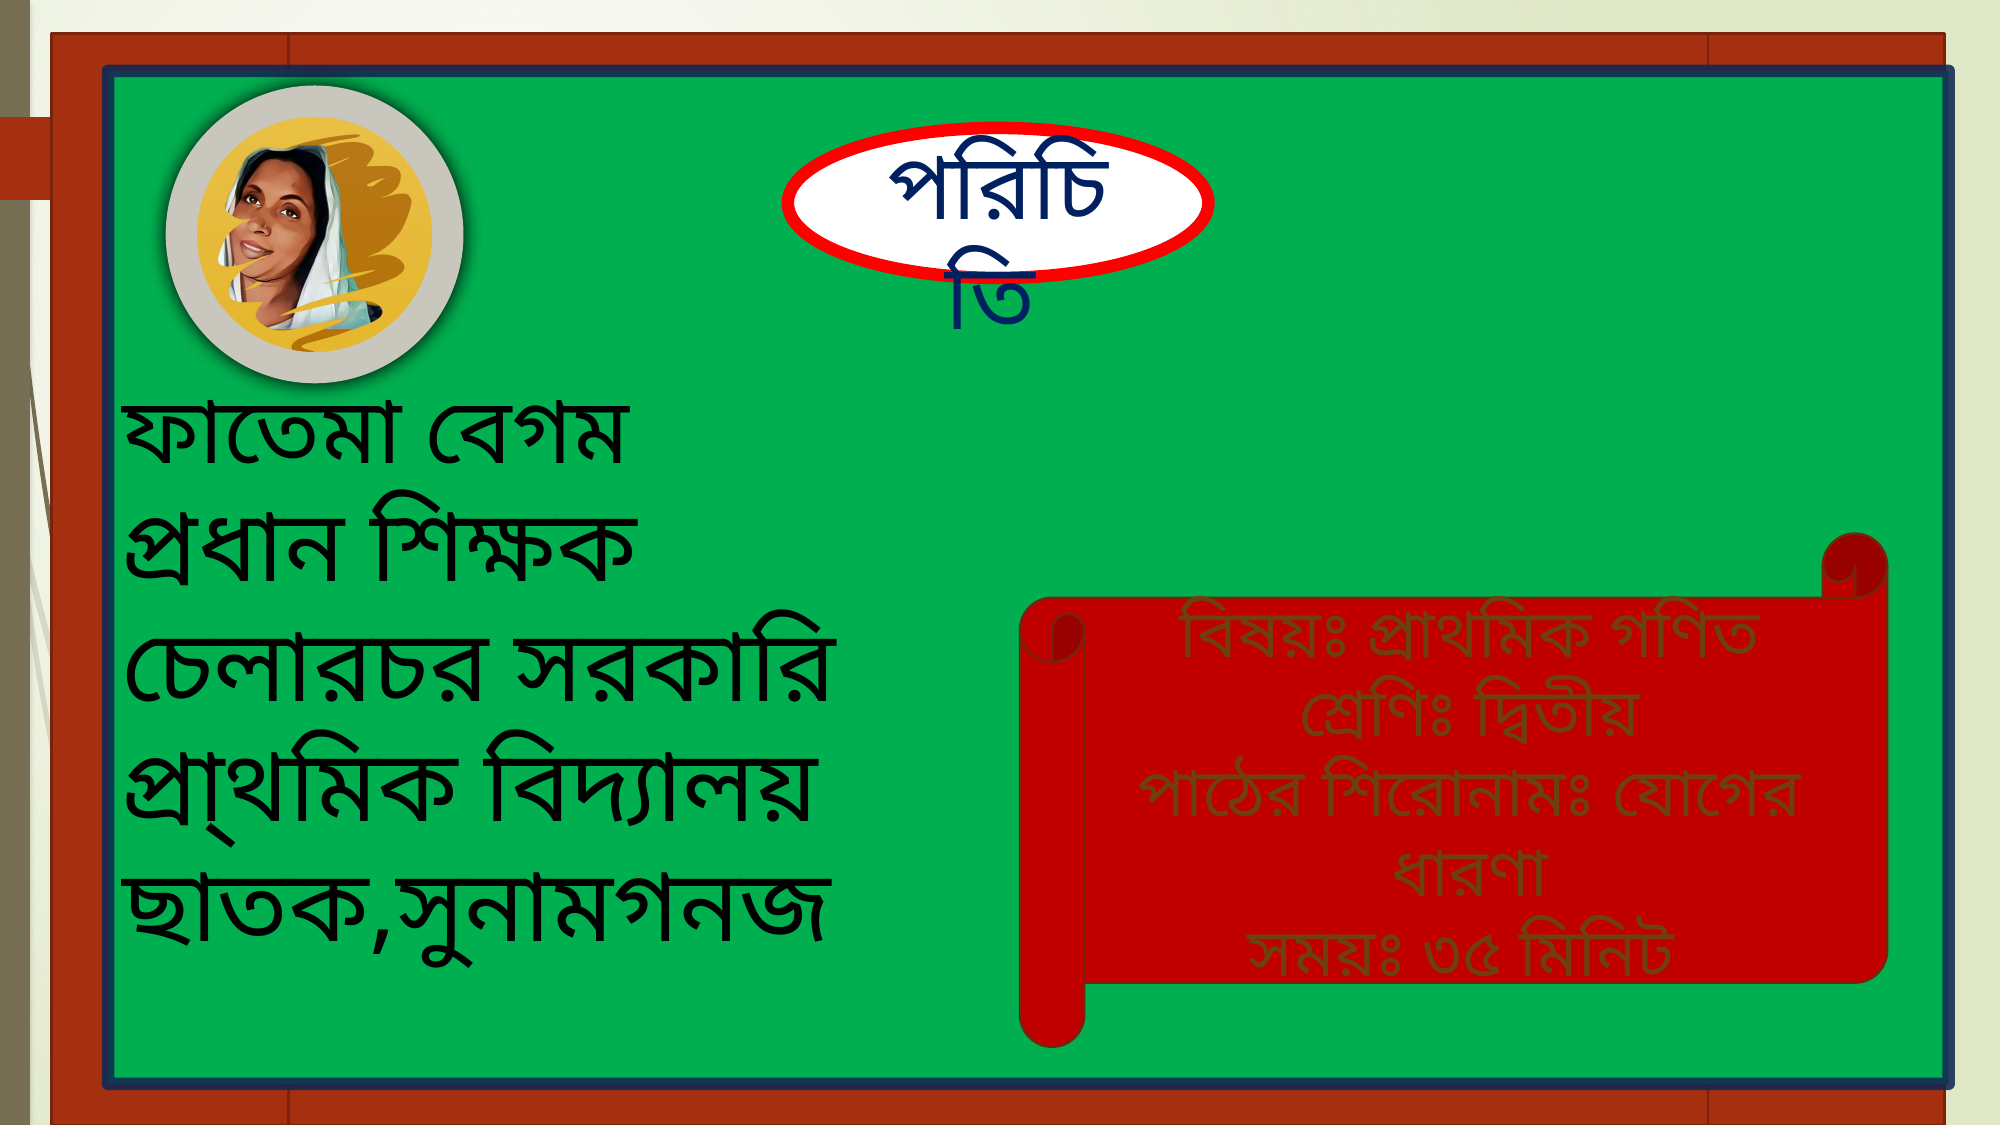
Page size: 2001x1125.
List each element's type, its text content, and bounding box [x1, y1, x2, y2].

text_box বিষয়ঃ প্রাথমিক গণিত শ্রেণিঃ দ্বিতীয় পাঠের শিরোনামঃ যোগের ধারণা সময়ঃ ৩৫ মিনিট [1018, 532, 1889, 1048]
text_box ফাতেমা বেগম প্রধান শিক্ষক চেলারচর সরকারি প্রা্থমিক বিদ্যালয় ছাতক,সুনামগনজ [108, 364, 928, 969]
text_box [107, 70, 1950, 1085]
text_box [50, 31, 1946, 1125]
picture [181, 100, 449, 368]
text_box পরিচিতি [786, 126, 1210, 280]
